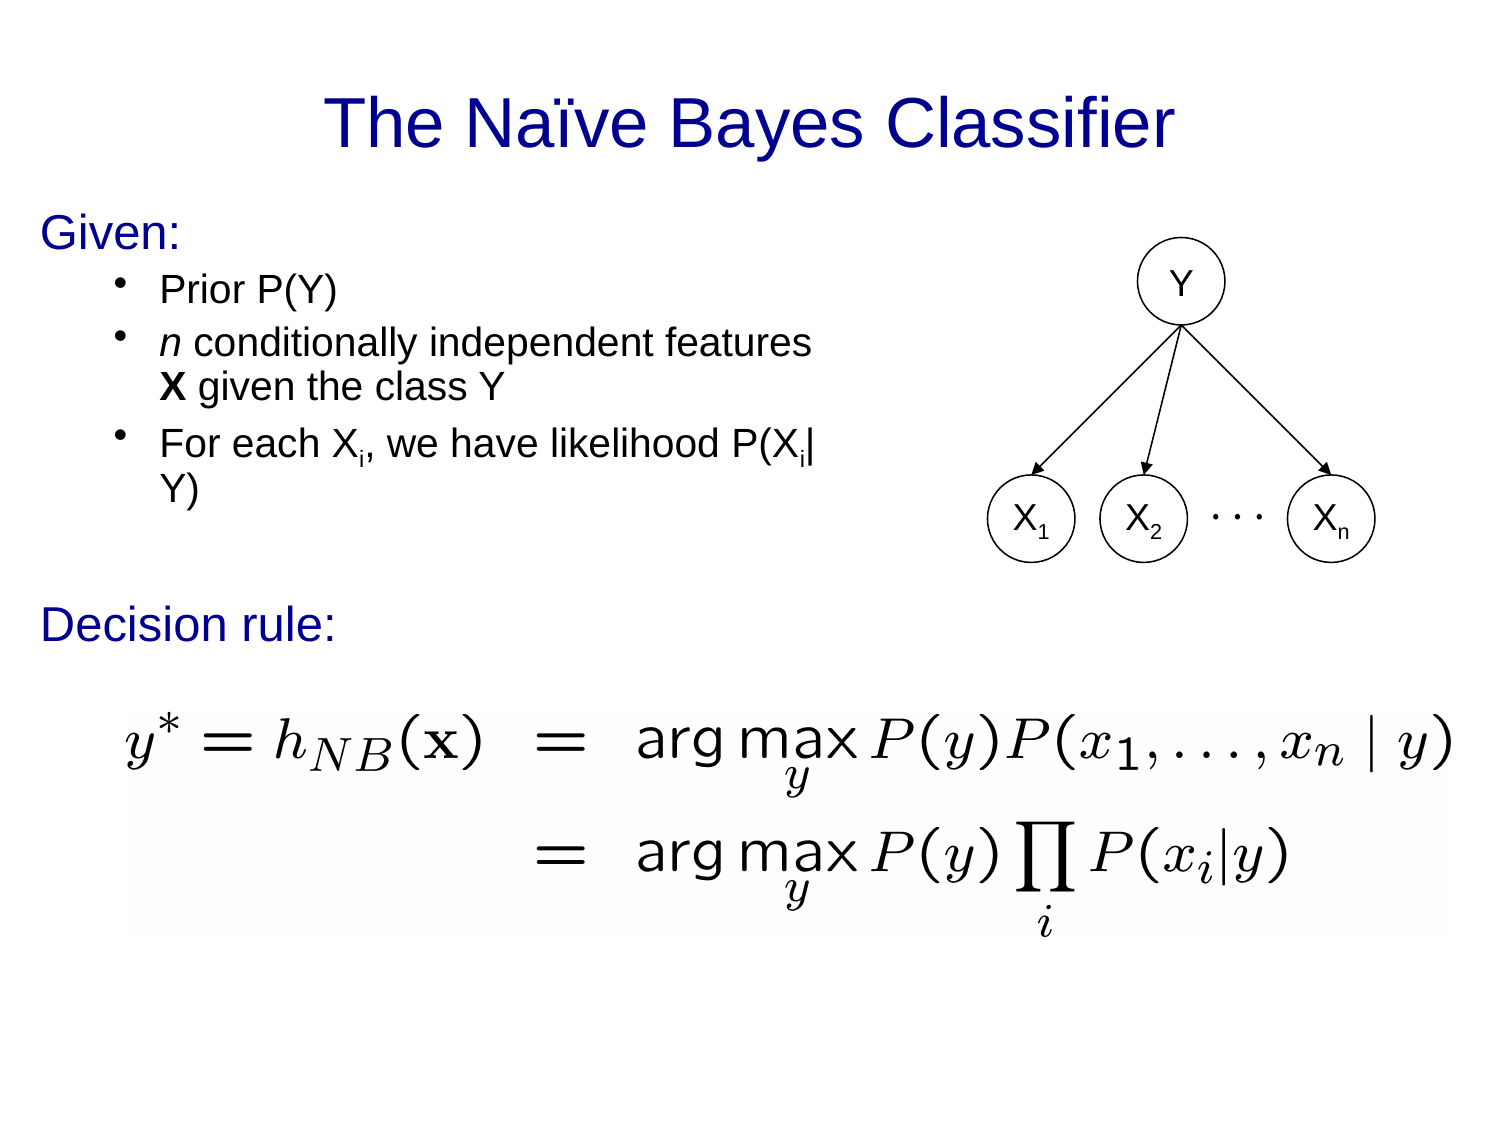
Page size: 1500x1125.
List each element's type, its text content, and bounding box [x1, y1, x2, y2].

text_box Y [1137, 237, 1225, 323]
picture [1212, 512, 1264, 522]
text_box X2 [1099, 484, 1188, 563]
text_box Xn [1287, 475, 1375, 563]
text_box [1030, 324, 1142, 476]
title The Naïve Bayes Classifier [75, 24, 1425, 213]
picture [124, 708, 1453, 938]
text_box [1183, 324, 1332, 476]
text_box X1 [987, 475, 1075, 563]
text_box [1143, 324, 1182, 476]
list Given: Prior P(Y) n conditionally independent features X given the class Y For each Xi, we have likelihood P(Xi|Y) Decision rule: [24, 200, 838, 663]
